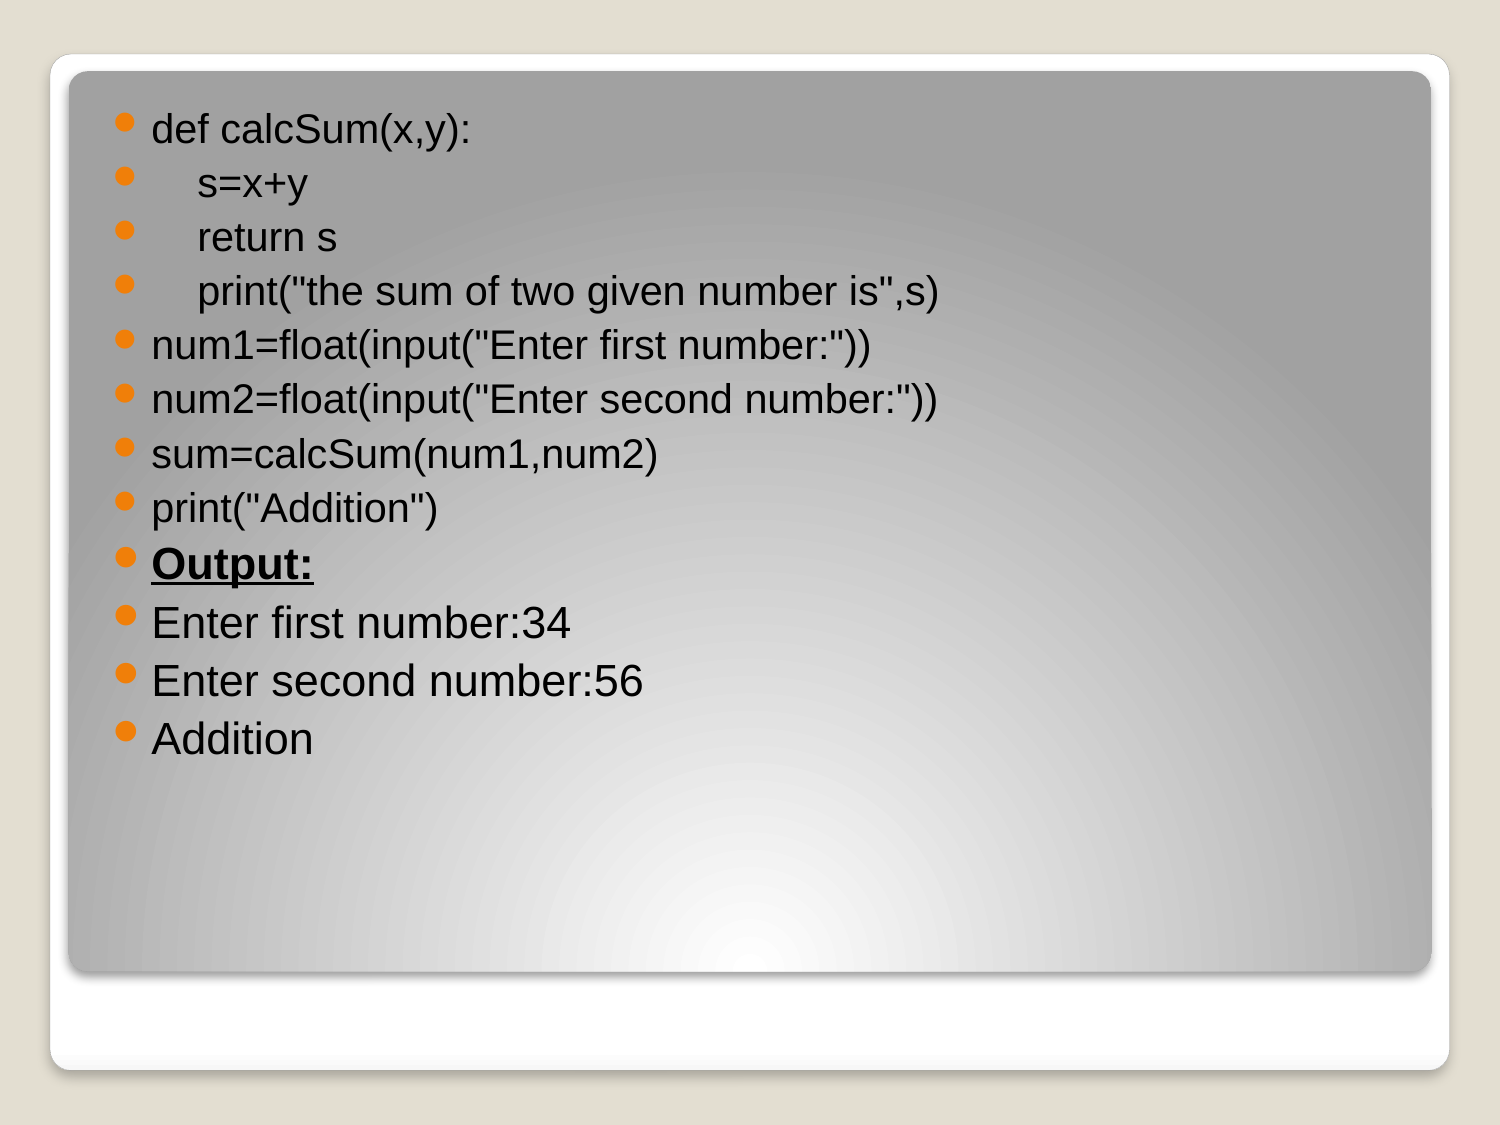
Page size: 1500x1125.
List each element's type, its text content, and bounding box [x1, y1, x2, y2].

list def calcSum(x,y): s=x+y return s print("the sum of two given number is",s) num1=float(input("Enter first number:")) num2=float(input("Enter second number:")) sum=calcSum(num1,num2) print("Addition") Output: Enter first number:34 Enter second number:56 Addition [82, 86, 1425, 774]
